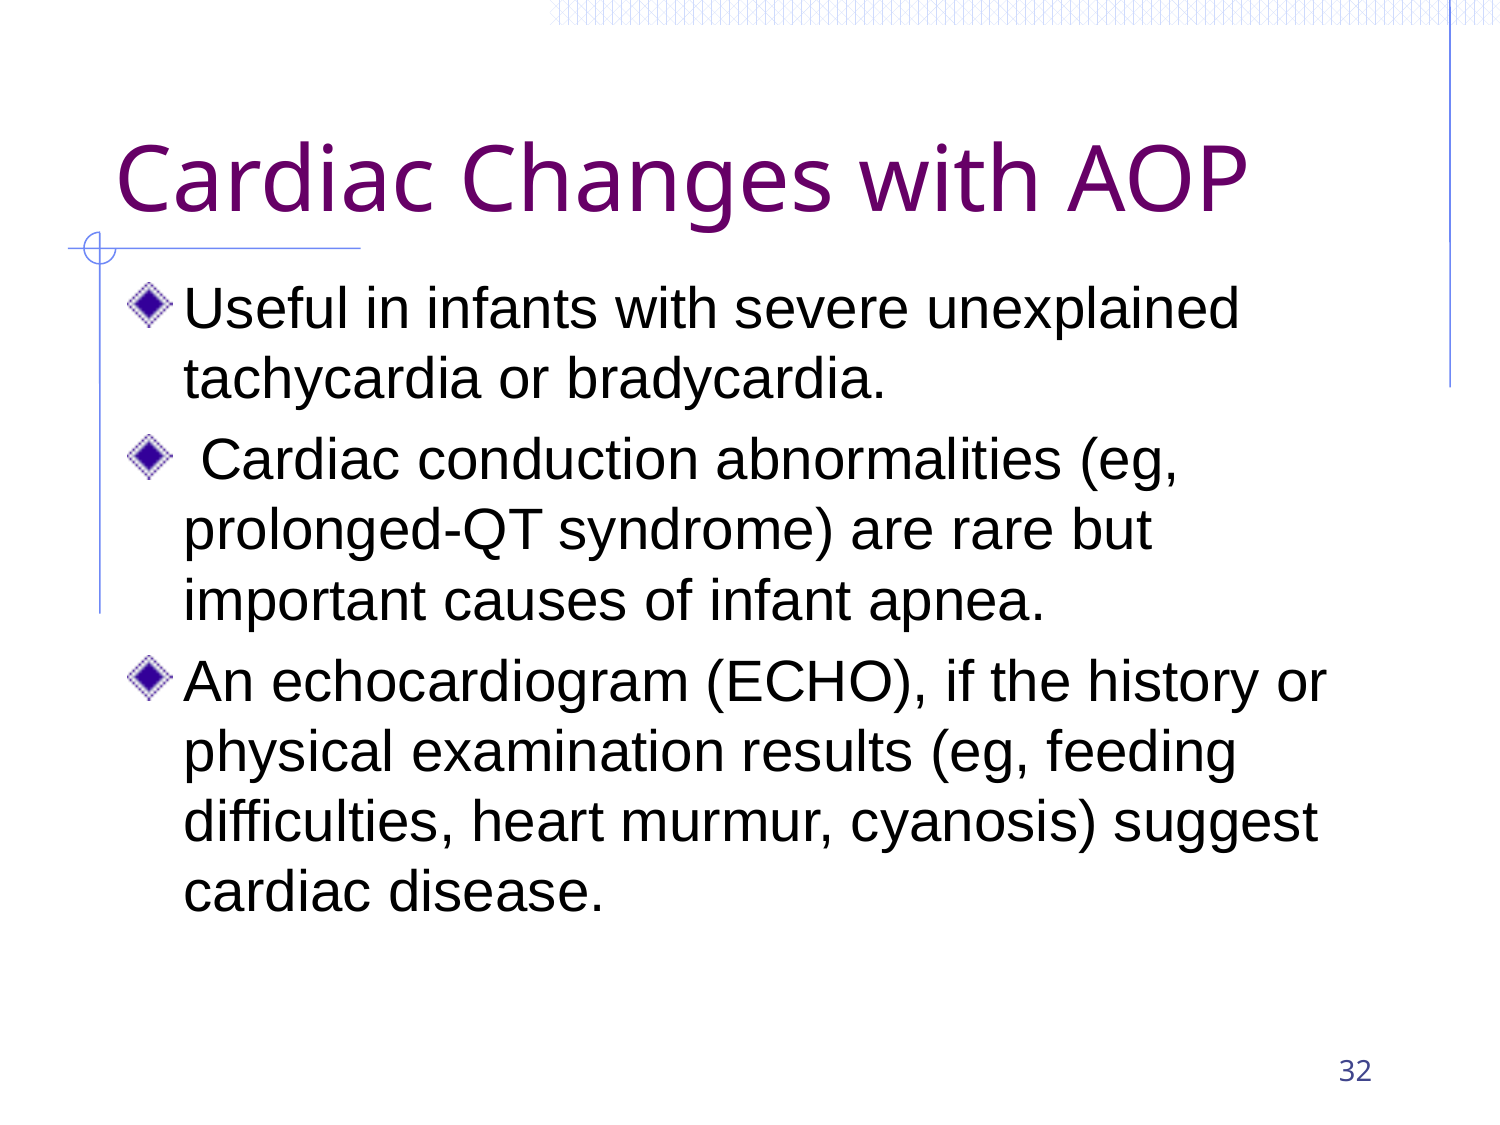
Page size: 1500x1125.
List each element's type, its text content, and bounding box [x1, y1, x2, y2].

slide_number 32 [1074, 1024, 1388, 1101]
picture [127, 655, 173, 701]
title Cardiac Changes with AOP [99, 49, 1376, 238]
list Useful in infants with severe unexplained tachycardia or bradycardia. Cardiac conduction abnormalities (eg, prolonged-QT syndrome) are rare but important causes of infant apnea. An echocardiogram (ECHO), if the history or physical examination results (eg, feeding difficulties, heart murmur, cyanosis) suggest cardiac disease. [112, 262, 1388, 938]
picture [127, 434, 173, 480]
picture [127, 282, 173, 328]
